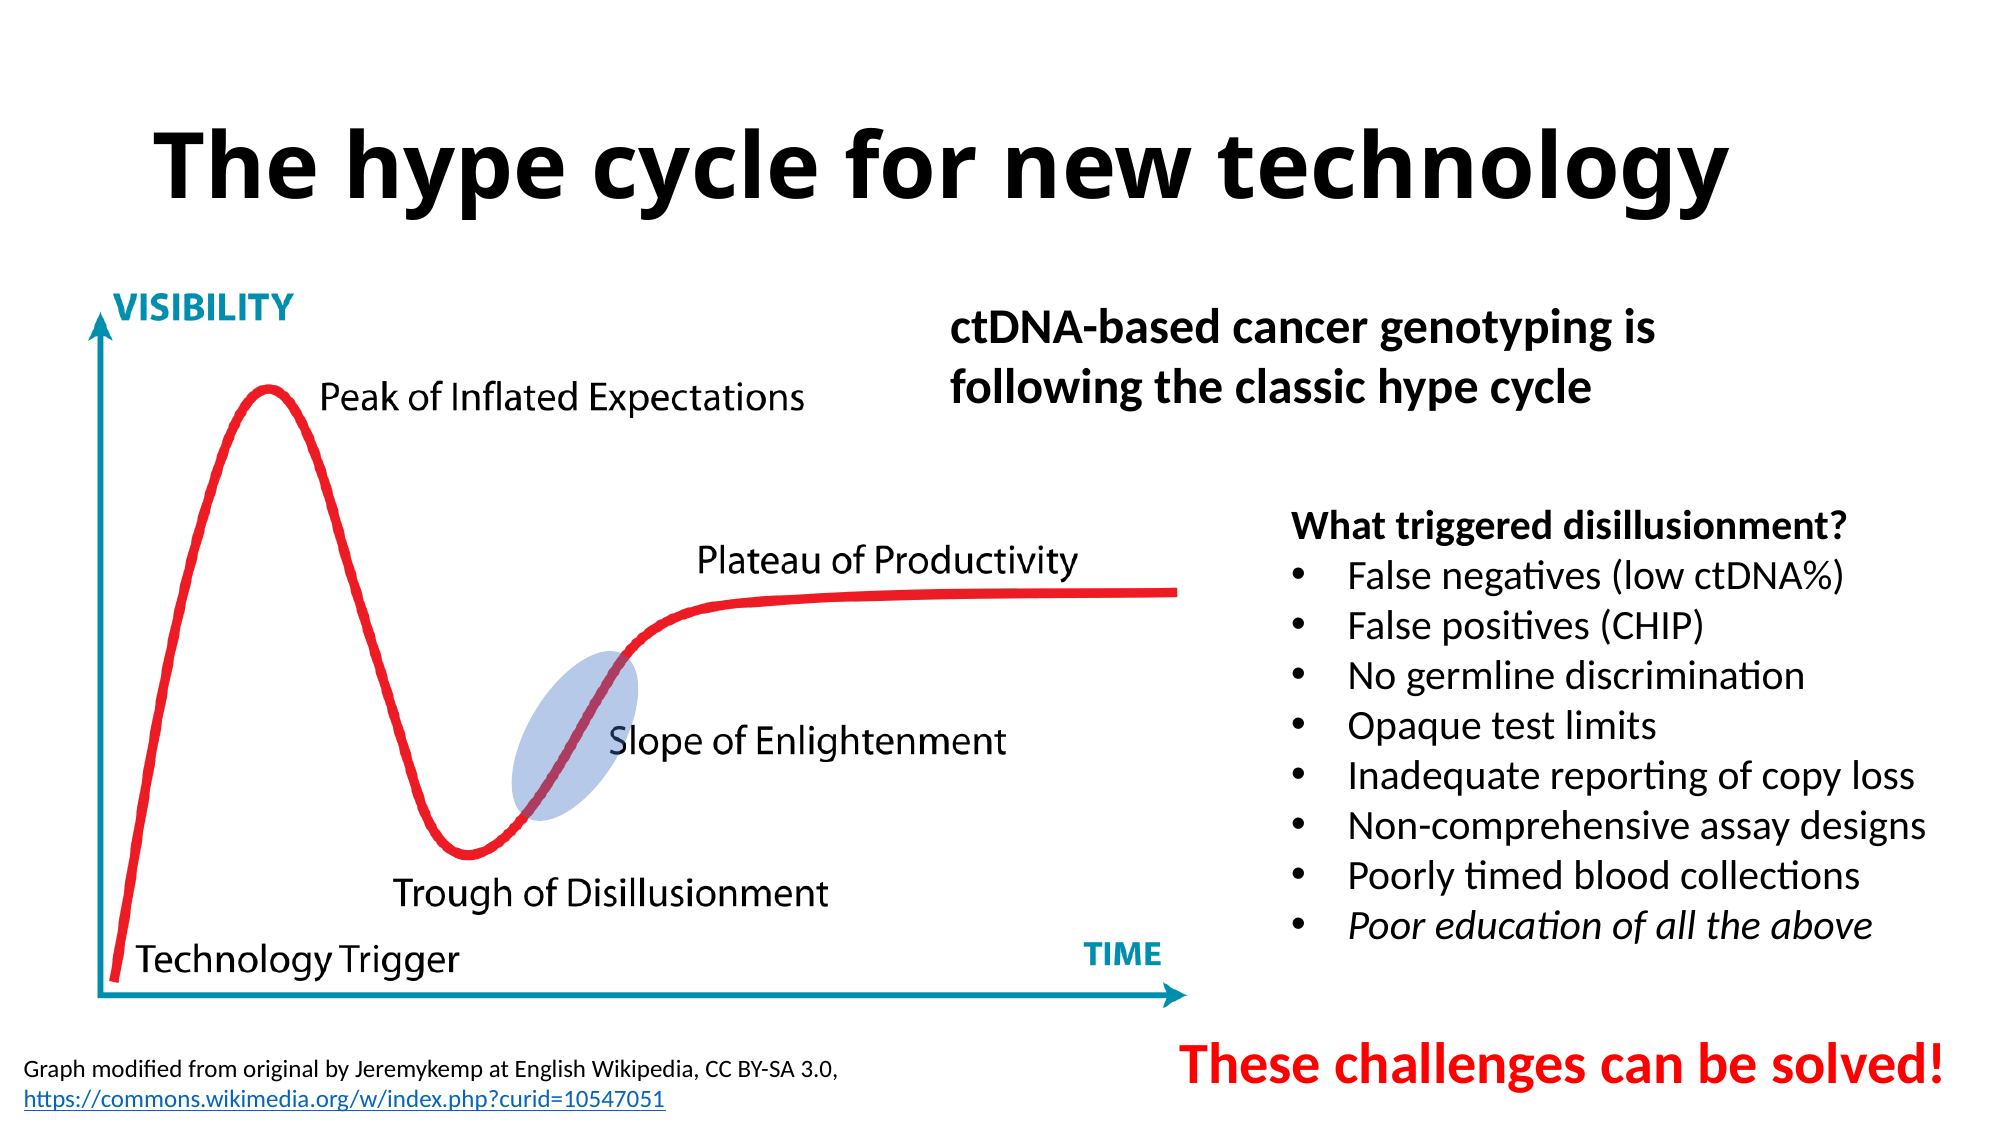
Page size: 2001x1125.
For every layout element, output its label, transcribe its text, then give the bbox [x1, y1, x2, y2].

text_box ctDNA-based cancer genotyping is following the classic hype cycle [935, 285, 1850, 421]
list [88, 293, 1188, 1008]
title The hype cycle for new technology [137, 59, 1863, 278]
text_box What triggered disillusionment? False negatives (low ctDNA%) False positives (CHIP) No germline discrimination Opaque test limits Inadequate reporting of copy loss Non-comprehensive assay designs Poorly timed blood collections Poor education of all the above [1276, 490, 1964, 1018]
text_box Graph modified from original by Jeremykemp at English Wikipedia, CC BY-SA 3.0, https://commons.wikimedia.org/w/index.php?curid=10547051 [8, 1045, 1050, 1121]
text_box These challenges can be solved! [1164, 1018, 1992, 1103]
